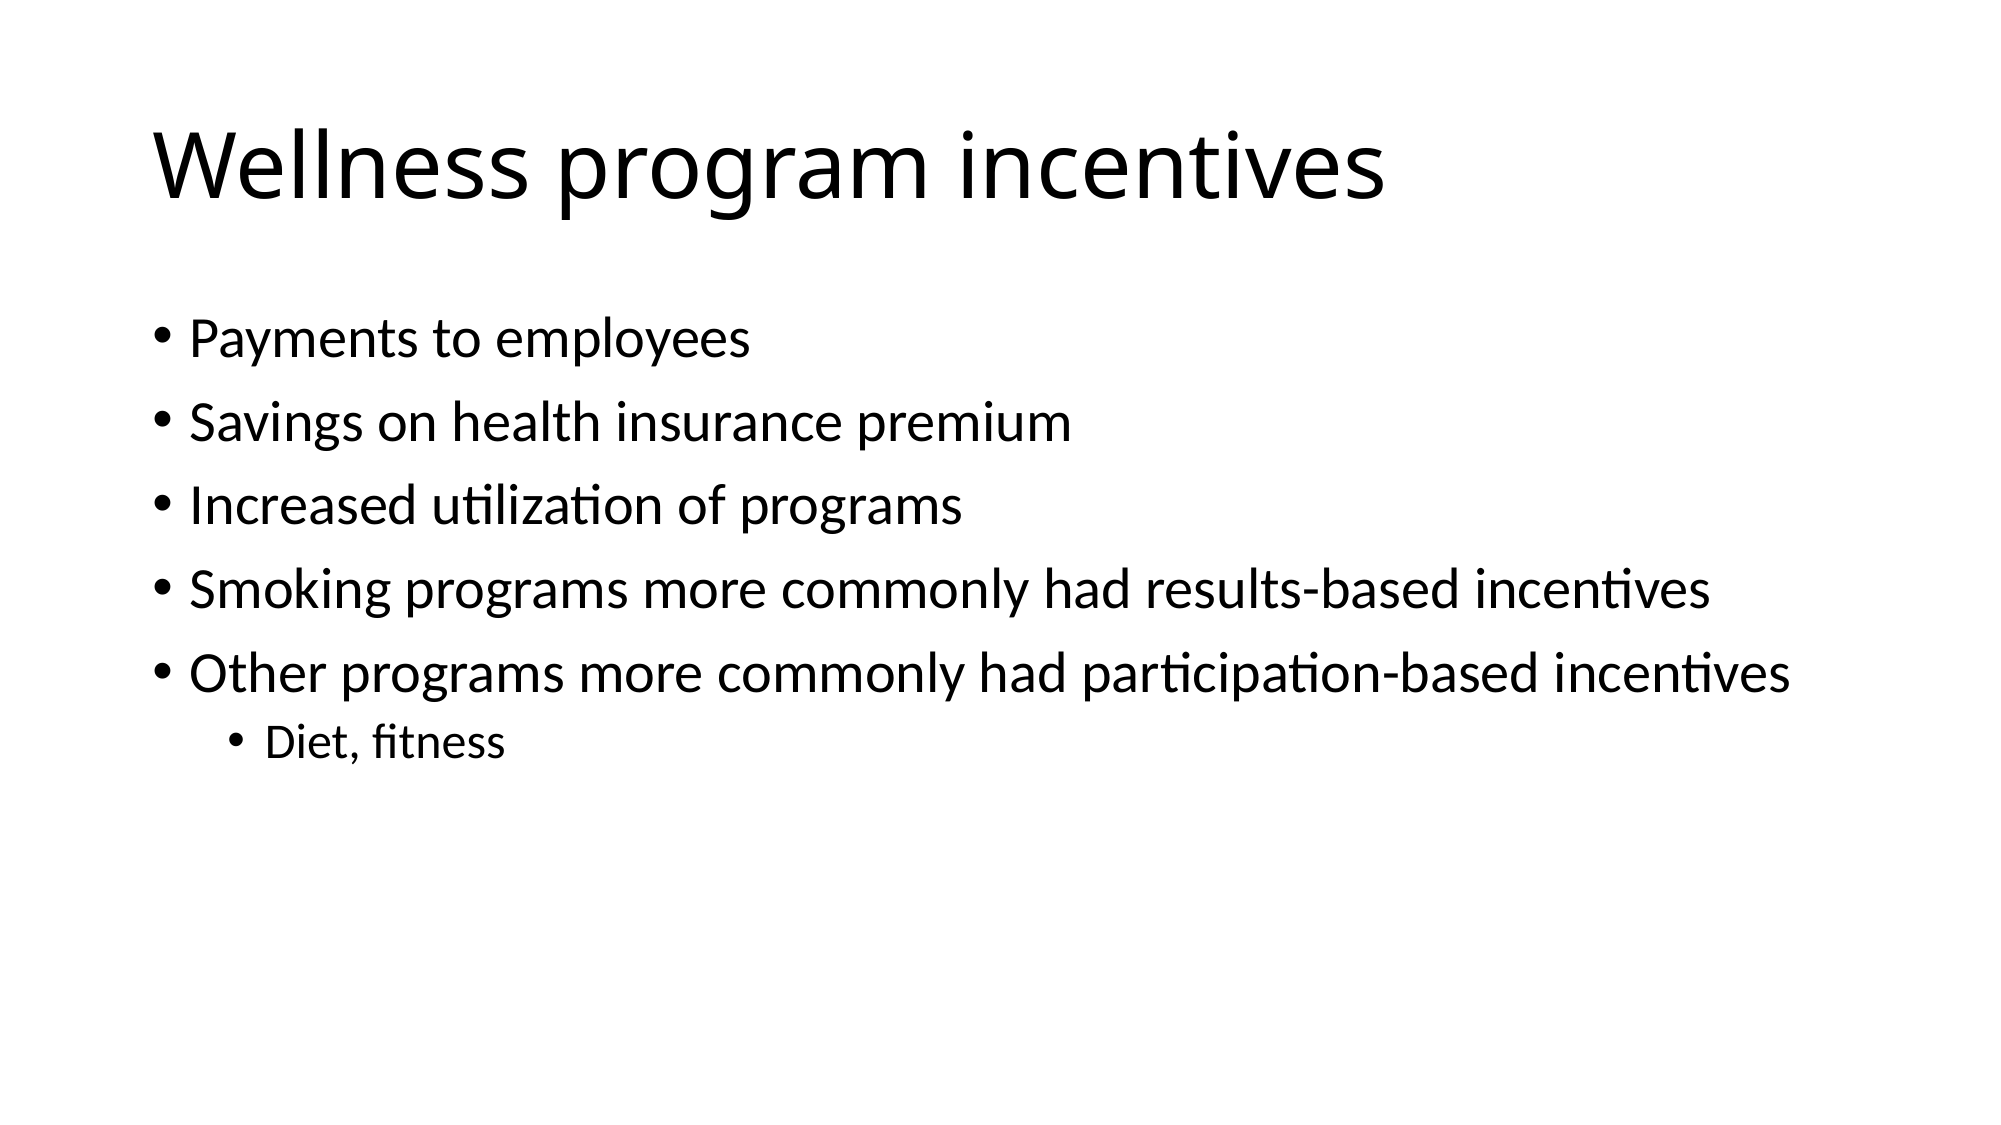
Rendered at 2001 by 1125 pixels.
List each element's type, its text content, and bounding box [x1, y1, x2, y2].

list Payments to employees Savings on health insurance premium Increased utilization of programs Smoking programs more commonly had results-based incentives Other programs more commonly had participation-based incentives Diet, fitness [137, 299, 1863, 1014]
title Wellness program incentives [137, 59, 1863, 278]
